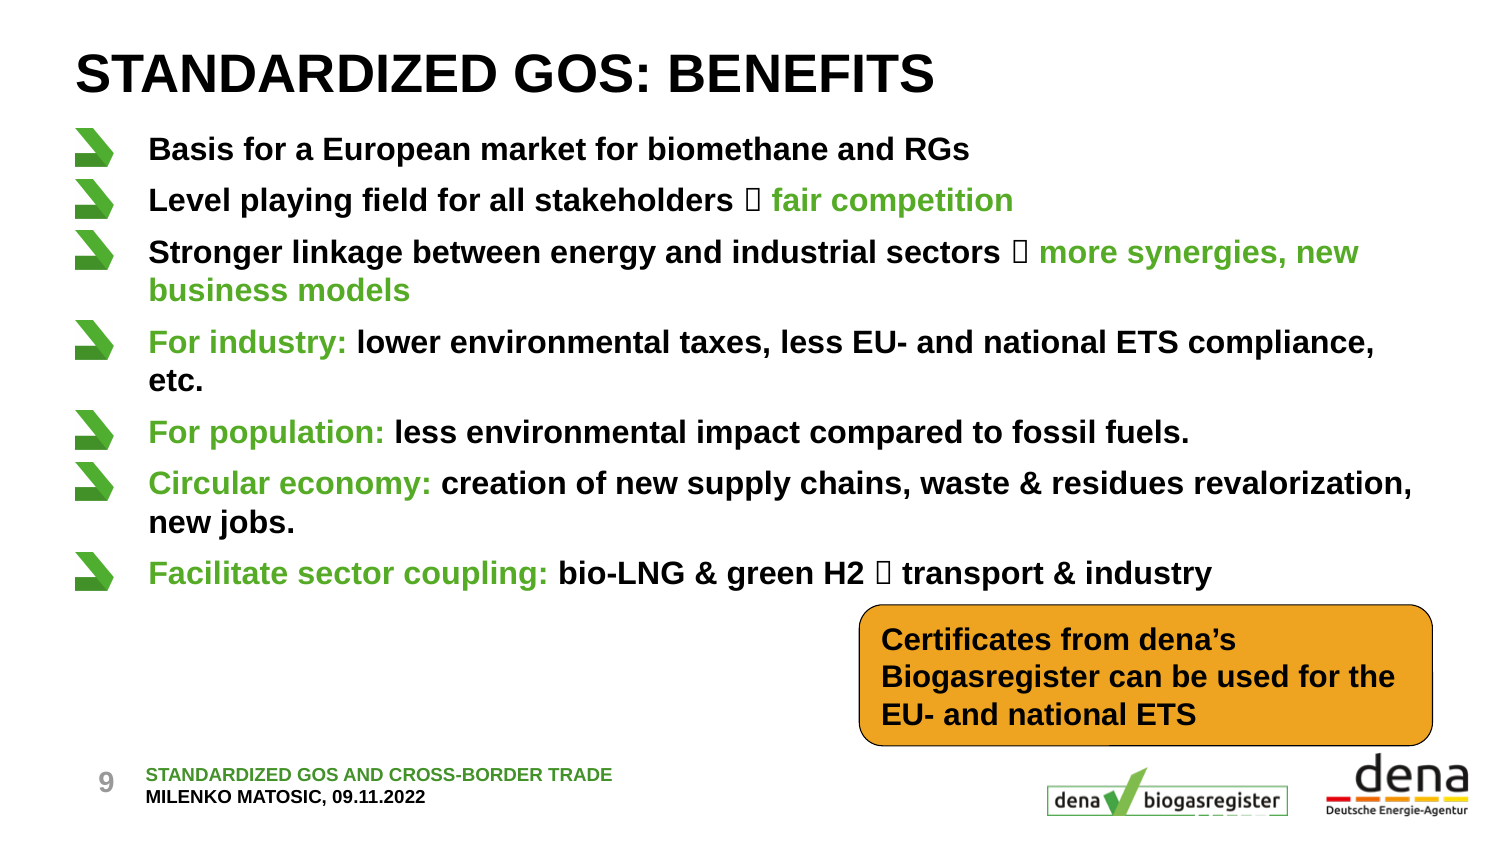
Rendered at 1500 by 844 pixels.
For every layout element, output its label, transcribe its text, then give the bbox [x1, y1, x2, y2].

picture [75, 230, 114, 270]
picture [75, 320, 114, 360]
picture [1047, 767, 1288, 816]
title Standardized GOs: Benefits [60, 34, 1450, 174]
picture [1325, 752, 1469, 817]
picture [75, 552, 114, 591]
picture [75, 410, 114, 450]
picture [75, 462, 114, 501]
list Basis for a European market for biomethane and RGs Level playing field for all stakeholders  fair competition Stronger linkage between energy and industrial sectors  more synergies, new business models For industry: lower environmental taxes, less EU- and national ETS compliance, etc. For population: less environmental impact compared to fossil fuels. Circular economy: creation of new supply chains, waste & residues revalorization, new jobs. Facilitate sector coupling: bio-LNG & green H2  transport & industry [60, 174, 1450, 763]
text_box Certificates from dena’s Biogasregister can be used for the EU- and national ETS [859, 604, 1433, 746]
picture [75, 179, 114, 219]
